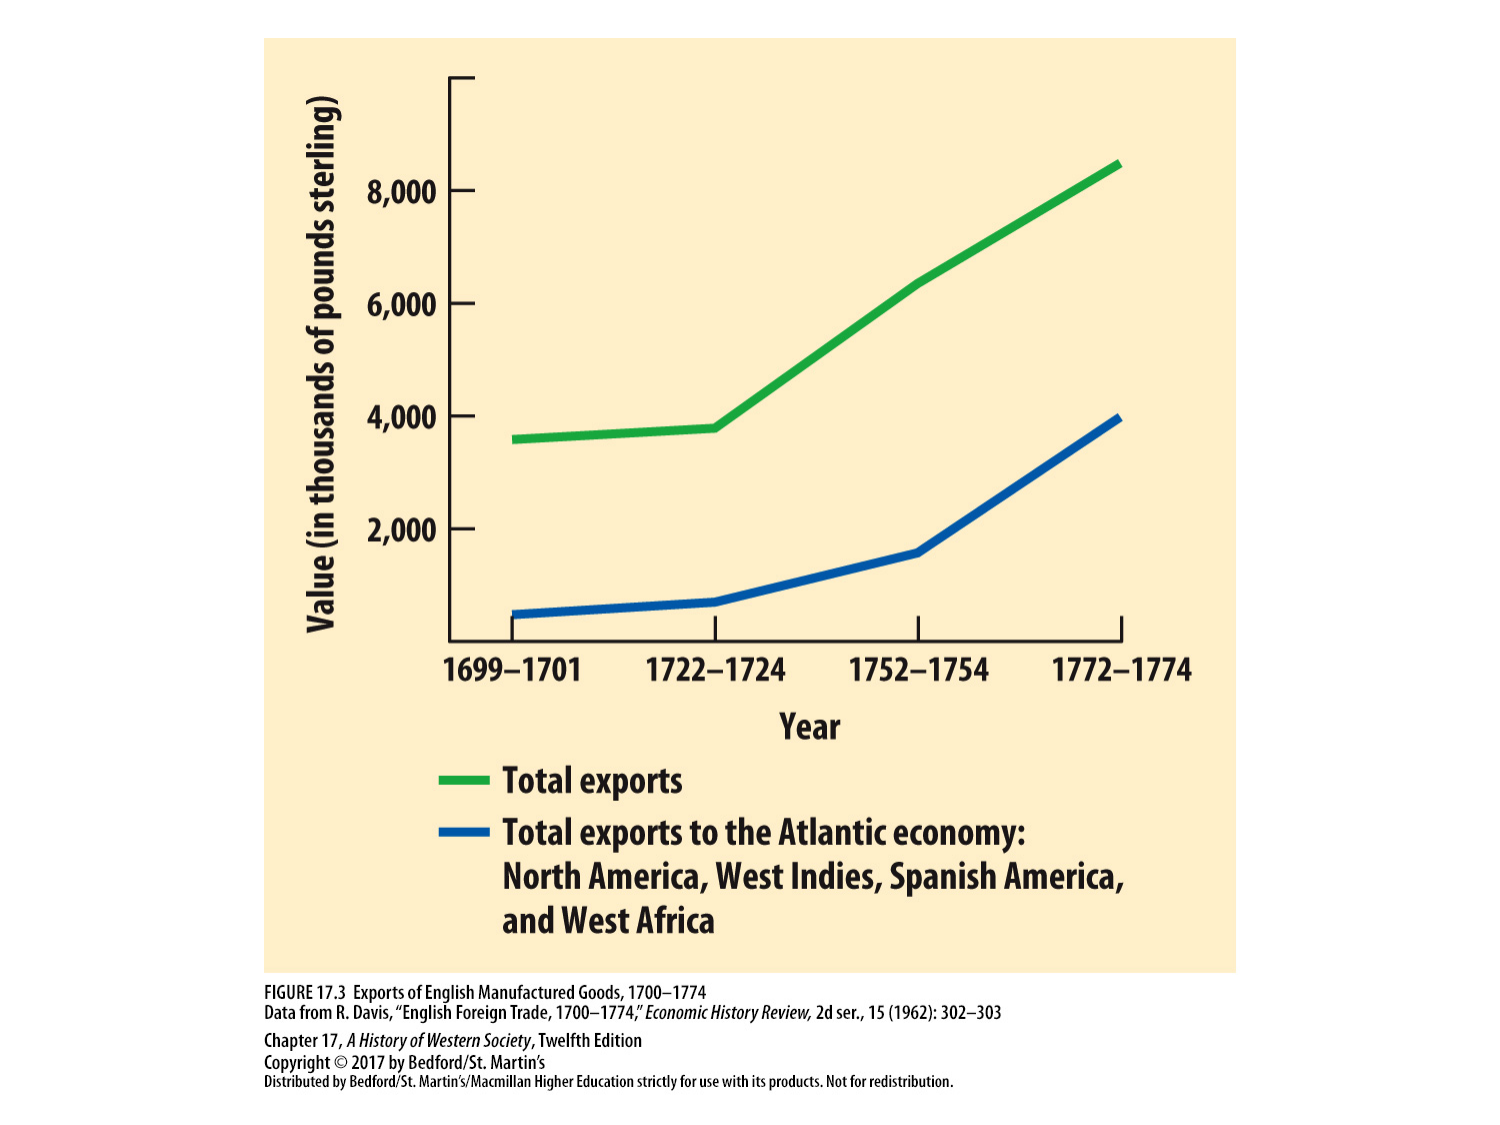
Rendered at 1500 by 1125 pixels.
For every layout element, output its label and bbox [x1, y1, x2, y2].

picture [255, 30, 1245, 1095]
